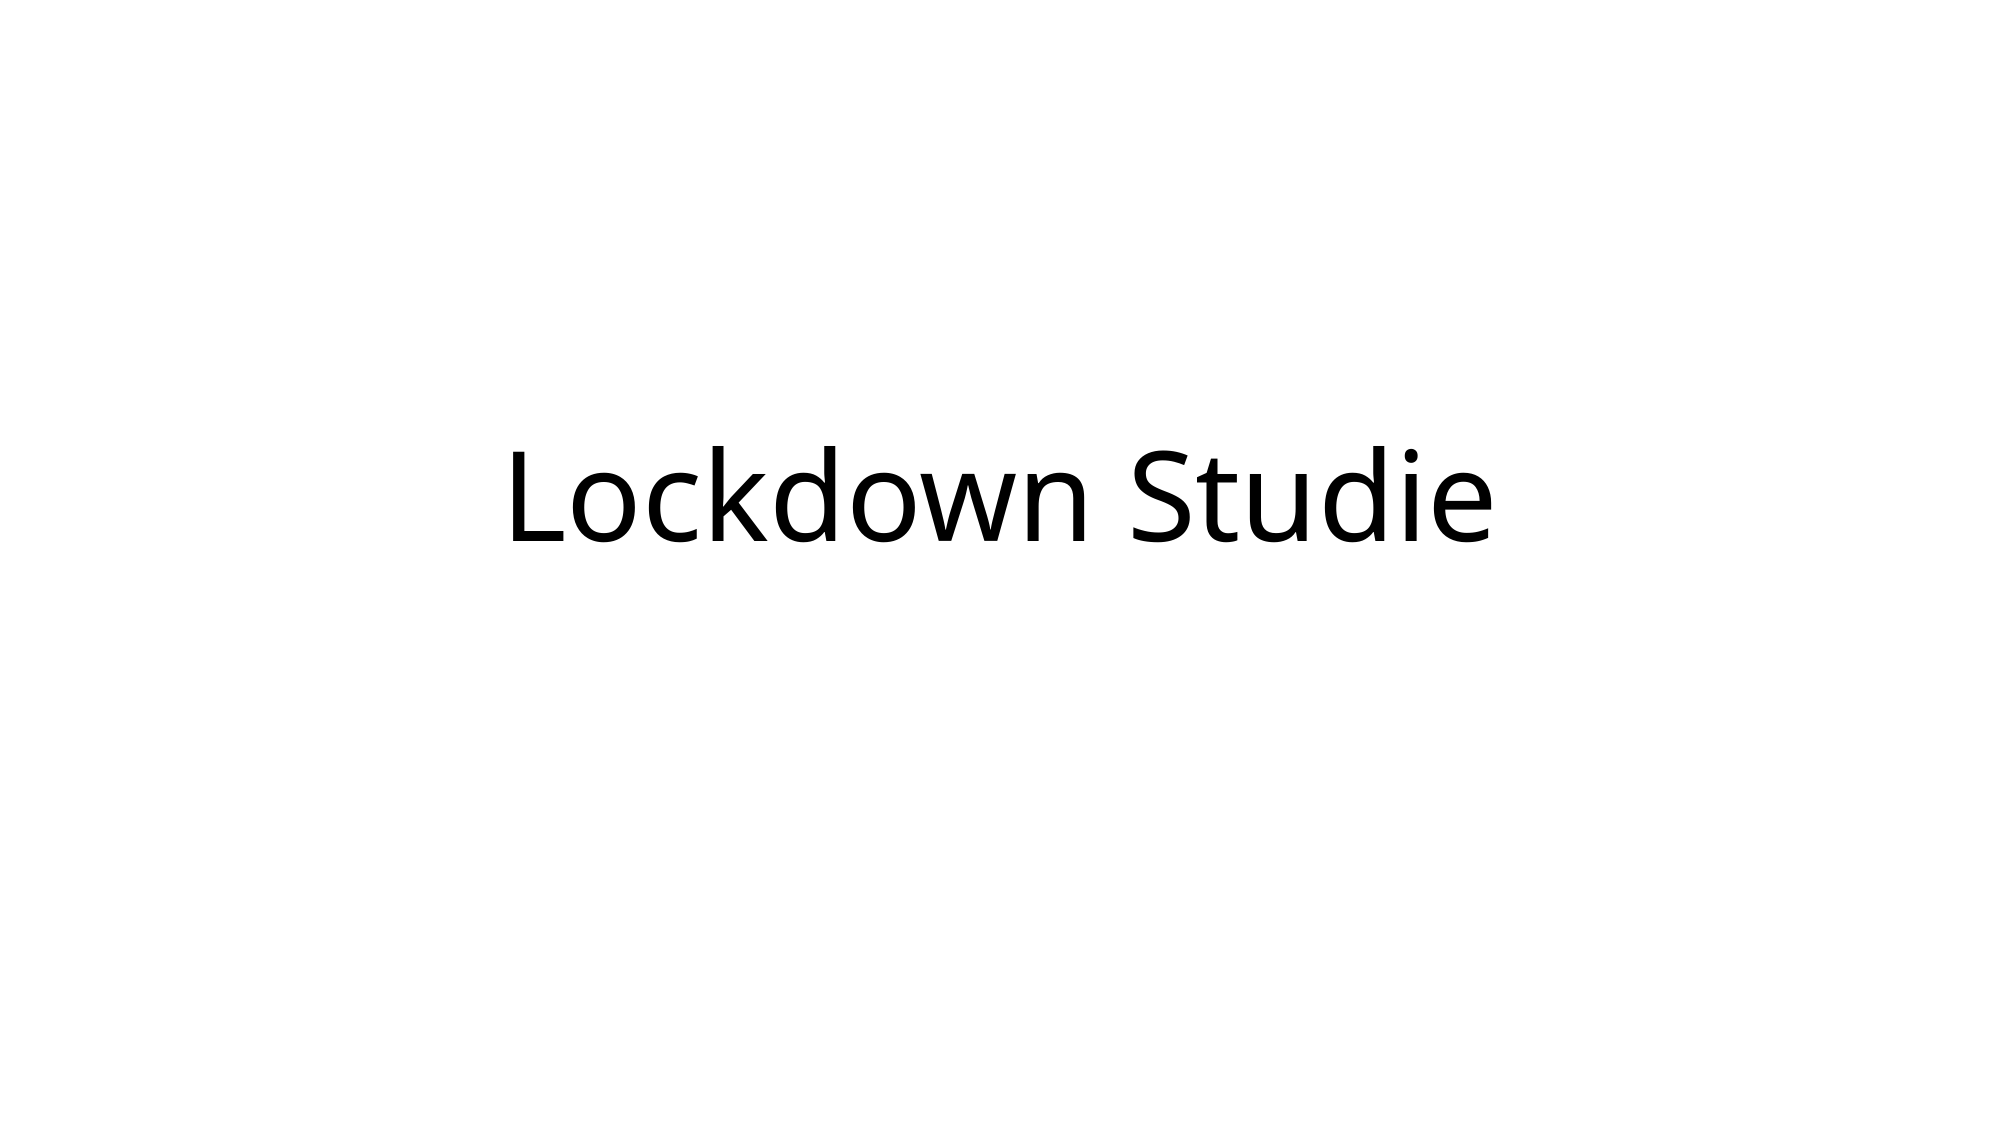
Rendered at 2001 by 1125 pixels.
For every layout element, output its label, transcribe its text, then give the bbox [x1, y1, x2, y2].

title Lockdown Studie [249, 184, 1750, 576]
